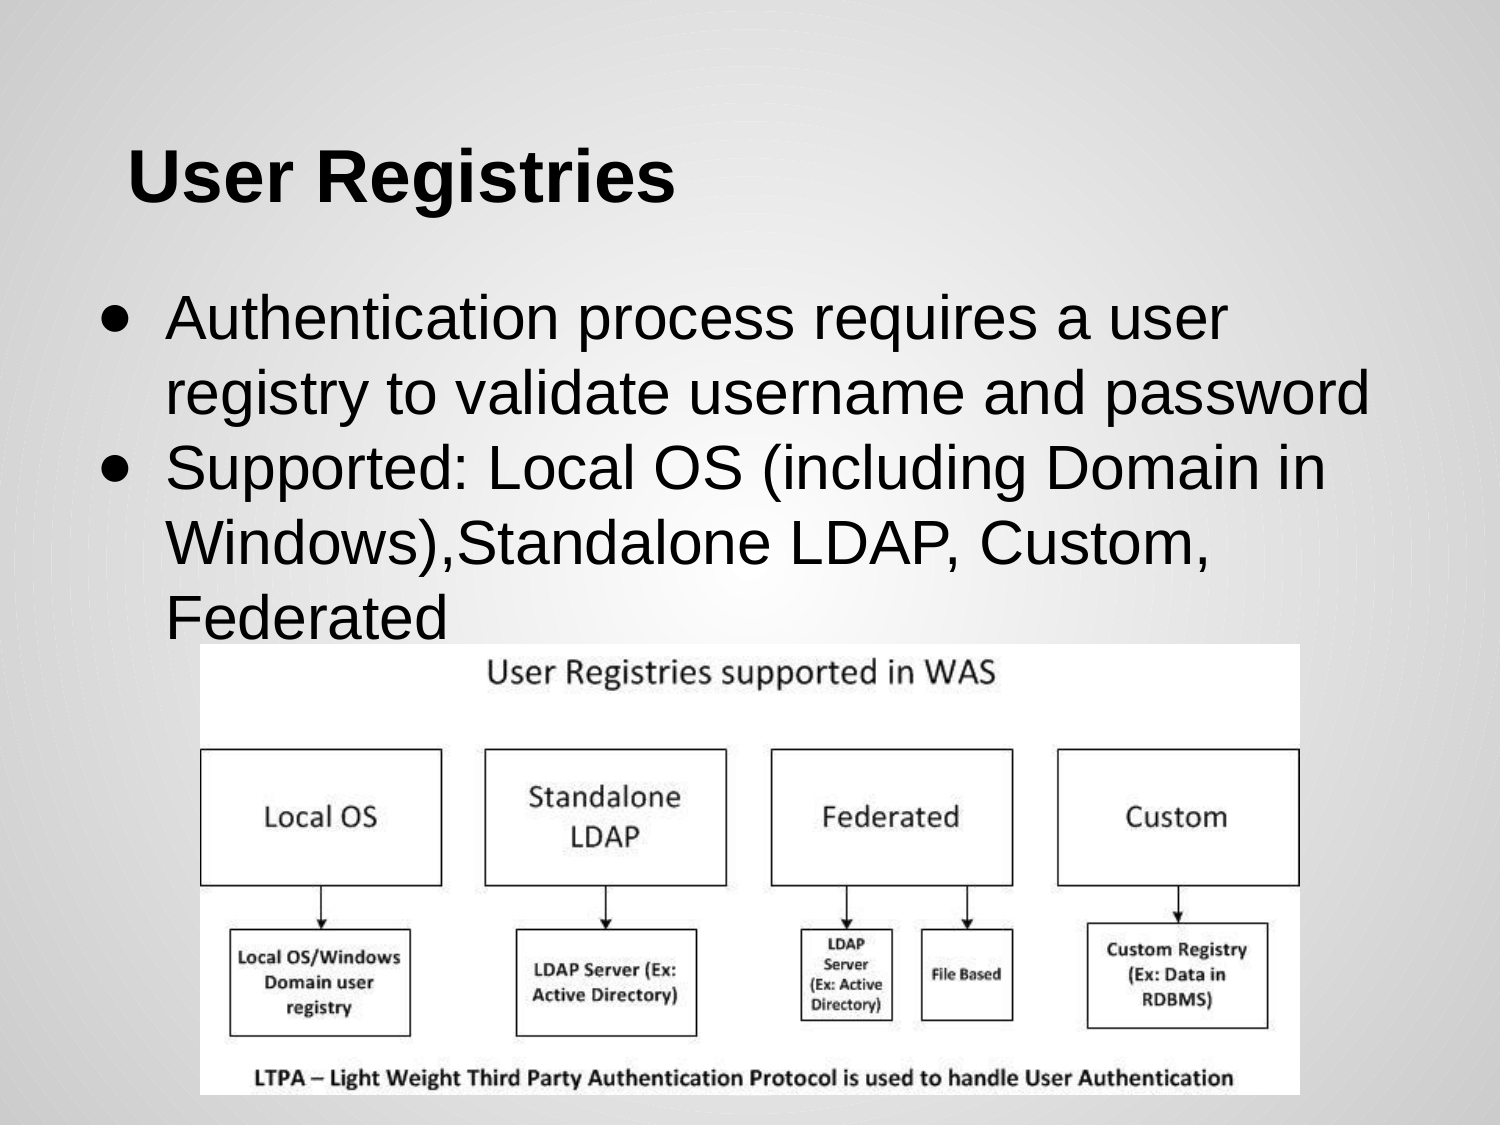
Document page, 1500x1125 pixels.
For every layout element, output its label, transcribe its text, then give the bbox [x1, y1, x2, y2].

title User Registries [75, 45, 1425, 233]
list Authentication process requires a user registry to validate username and password Supported: Local OS (including Domain in Windows),Standalone LDAP, Custom, Federated [75, 262, 1425, 1078]
picture [200, 644, 1300, 1095]
